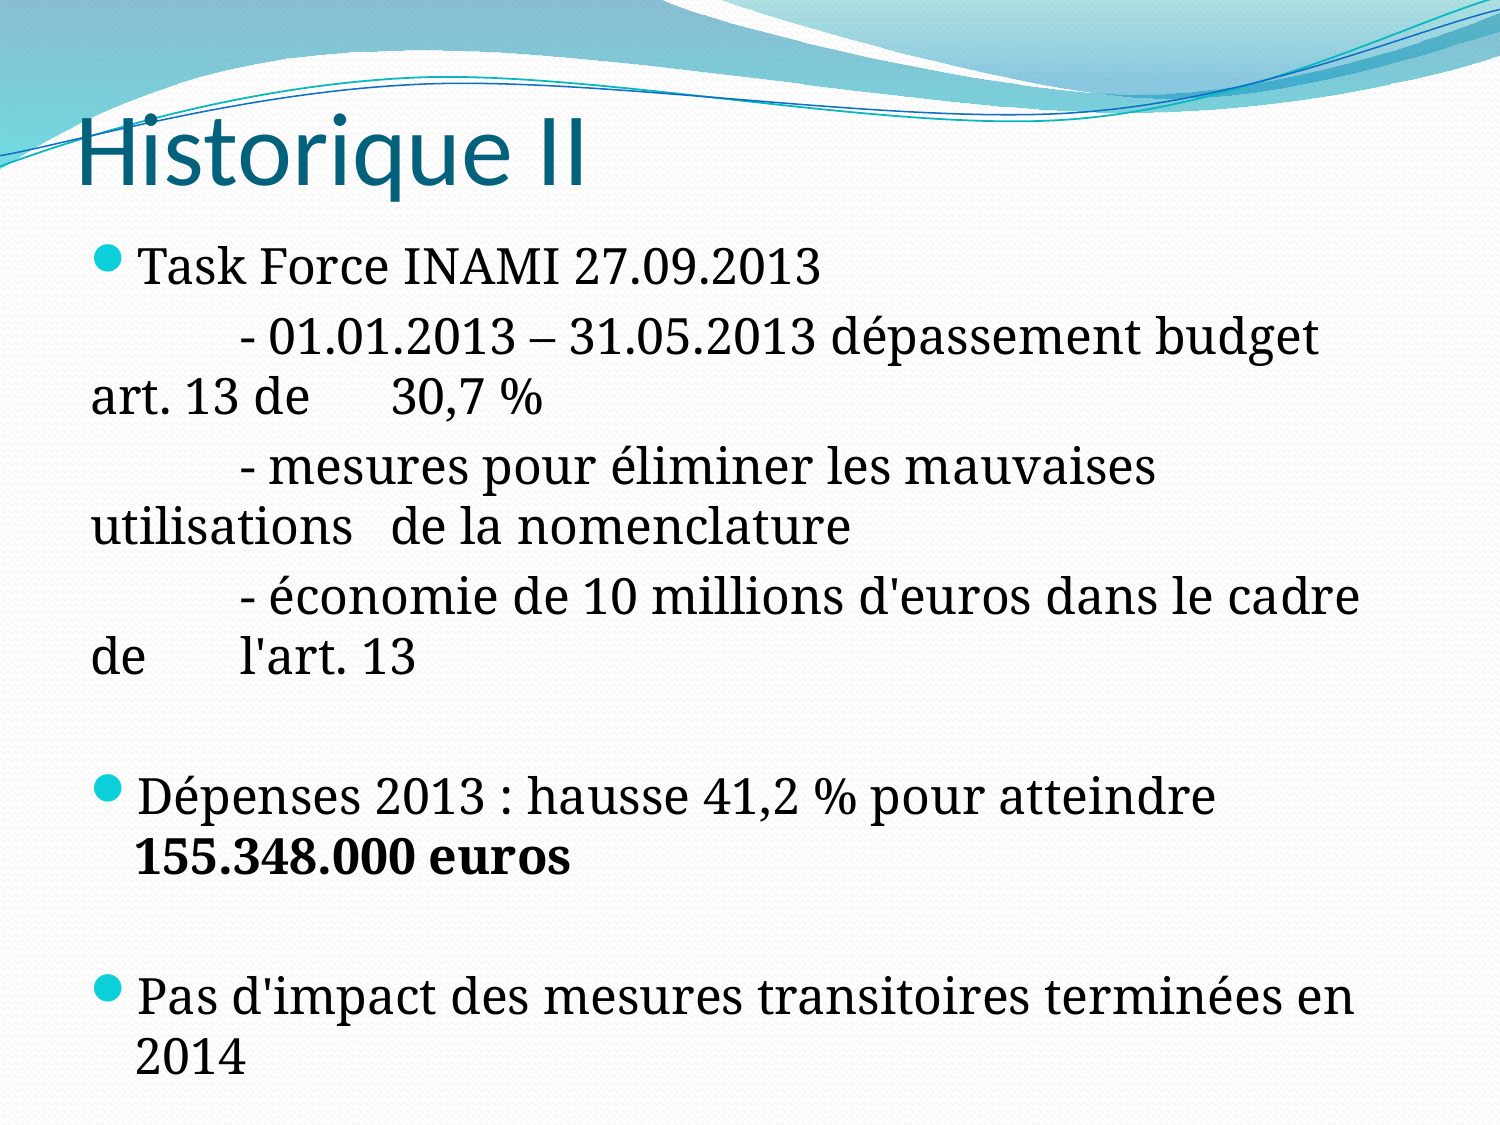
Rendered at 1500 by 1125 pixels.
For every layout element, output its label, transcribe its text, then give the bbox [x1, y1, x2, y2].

title Historique II [74, 18, 1426, 207]
list Task Force INAMI 27.09.2013 - 01.01.2013 – 31.05.2013 dépassement budget art. 13 de 30,7 % - mesures pour éliminer les mauvaises utilisations de la nomenclature - économie de 10 millions d'euros dans le cadre de l'art. 13 Dépenses 2013 : hausse 41,2 % pour atteindre 155.348.000 euros Pas d'impact des mesures transitoires terminées en 2014 [74, 226, 1426, 948]
